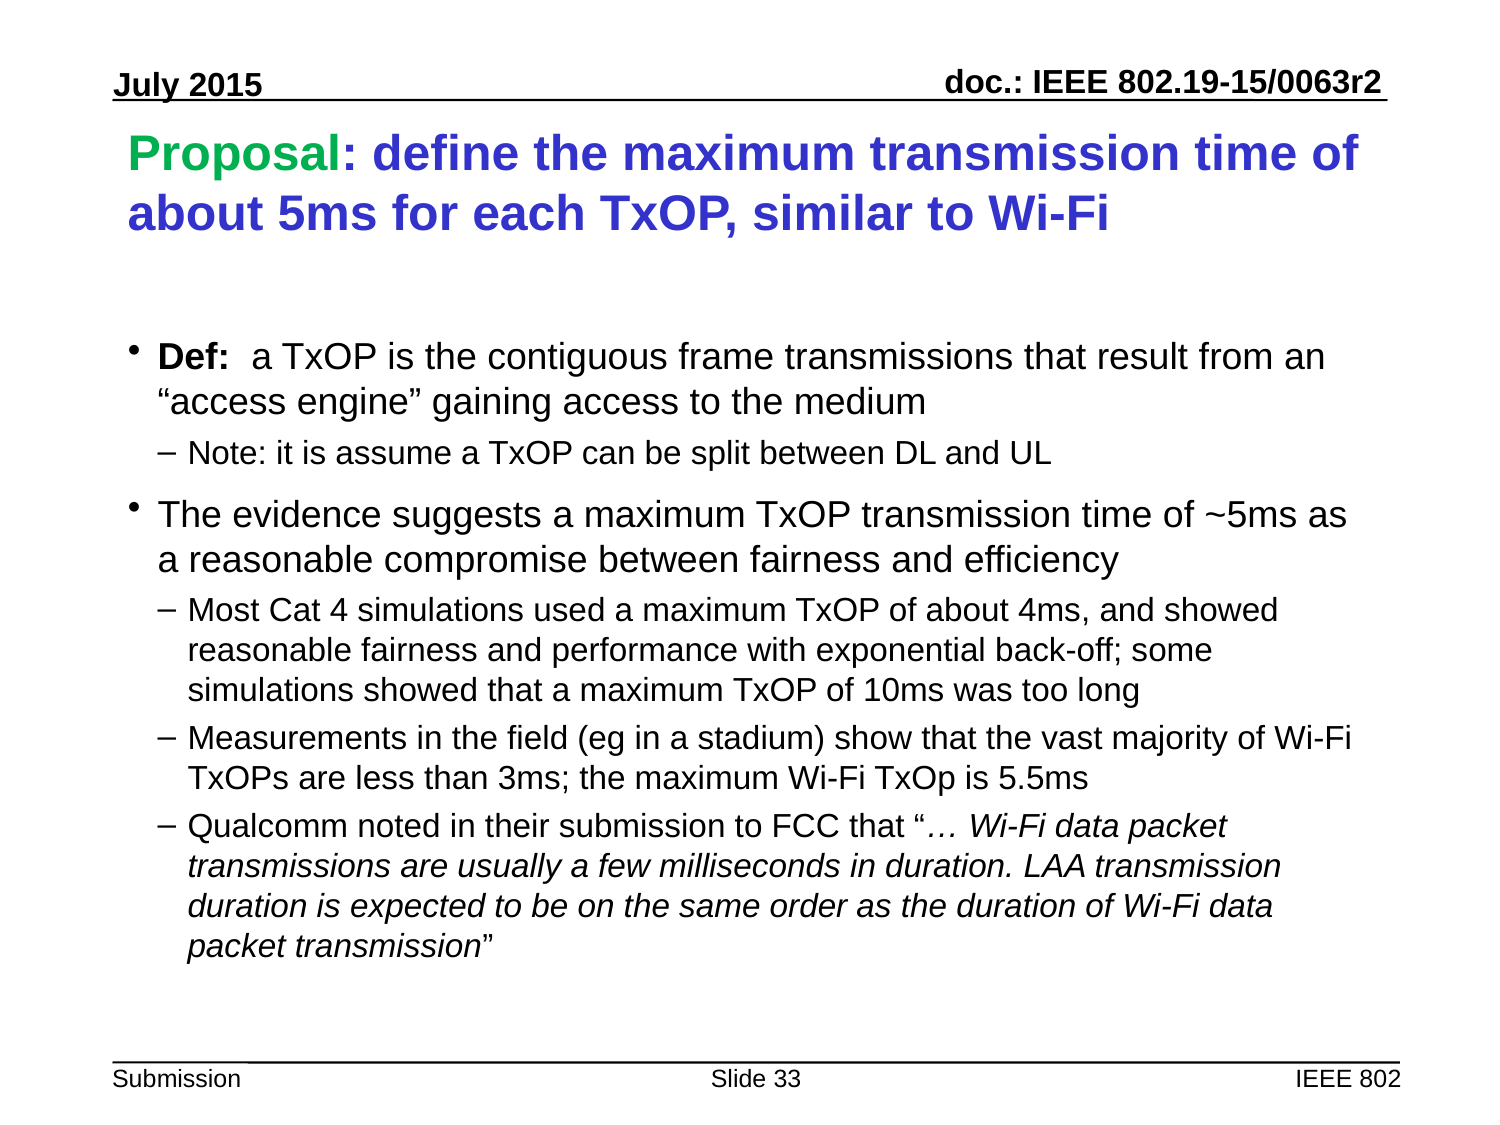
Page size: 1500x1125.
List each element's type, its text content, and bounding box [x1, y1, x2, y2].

slide_number Slide 33 [709, 1061, 803, 1093]
footer IEEE 802 [1294, 1061, 1402, 1093]
title Proposal: define the maximum transmission time of about 5ms for each TxOP, similar to Wi-Fi [112, 112, 1388, 288]
list Def: a TxOP is the contiguous frame transmissions that result from an “access engine” gaining access to the medium Note: it is assume a TxOP can be split between DL and UL The evidence suggests a maximum TxOP transmission time of ~5ms as a reasonable compromise between fairness and efficiency Most Cat 4 simulations used a maximum TxOP of about 4ms, and showed reasonable fairness and performance with exponential back-off; some simulations showed that a maximum TxOP of 10ms was too long Measurements in the field (eg in a stadium) show that the vast majority of Wi-Fi TxOPs are less than 3ms; the maximum Wi-Fi TxOp is 5.5ms Qualcomm noted in their submission to FCC that “… Wi-Fi data packet transmissions are usually a few milliseconds in duration. LAA transmission duration is expected to be on the same order as the duration of Wi-Fi data packet transmission” [112, 324, 1388, 1000]
